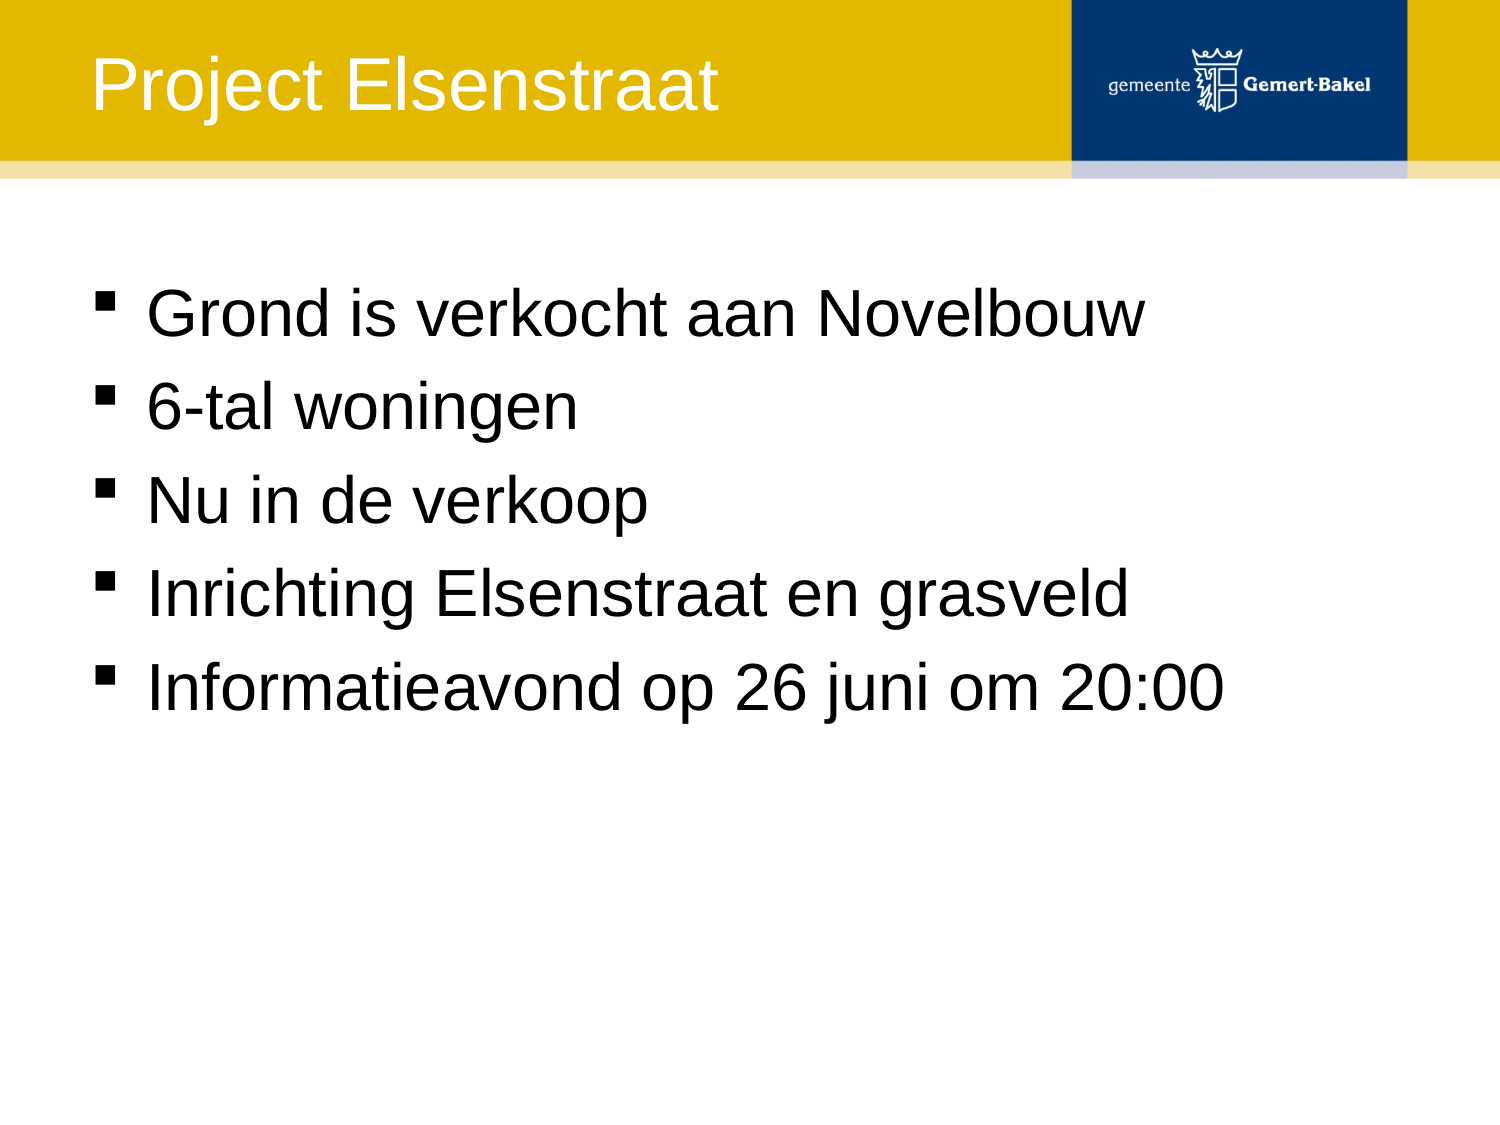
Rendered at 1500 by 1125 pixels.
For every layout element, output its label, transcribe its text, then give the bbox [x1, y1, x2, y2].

picture [0, 0, 1500, 179]
list Grond is verkocht aan Novelbouw 6-tal woningen Nu in de verkoop Inrichting Elsenstraat en grasveld Informatieavond op 26 juni om 20:00 [75, 262, 1408, 1005]
title Project Elsenstraat [75, 6, 999, 155]
